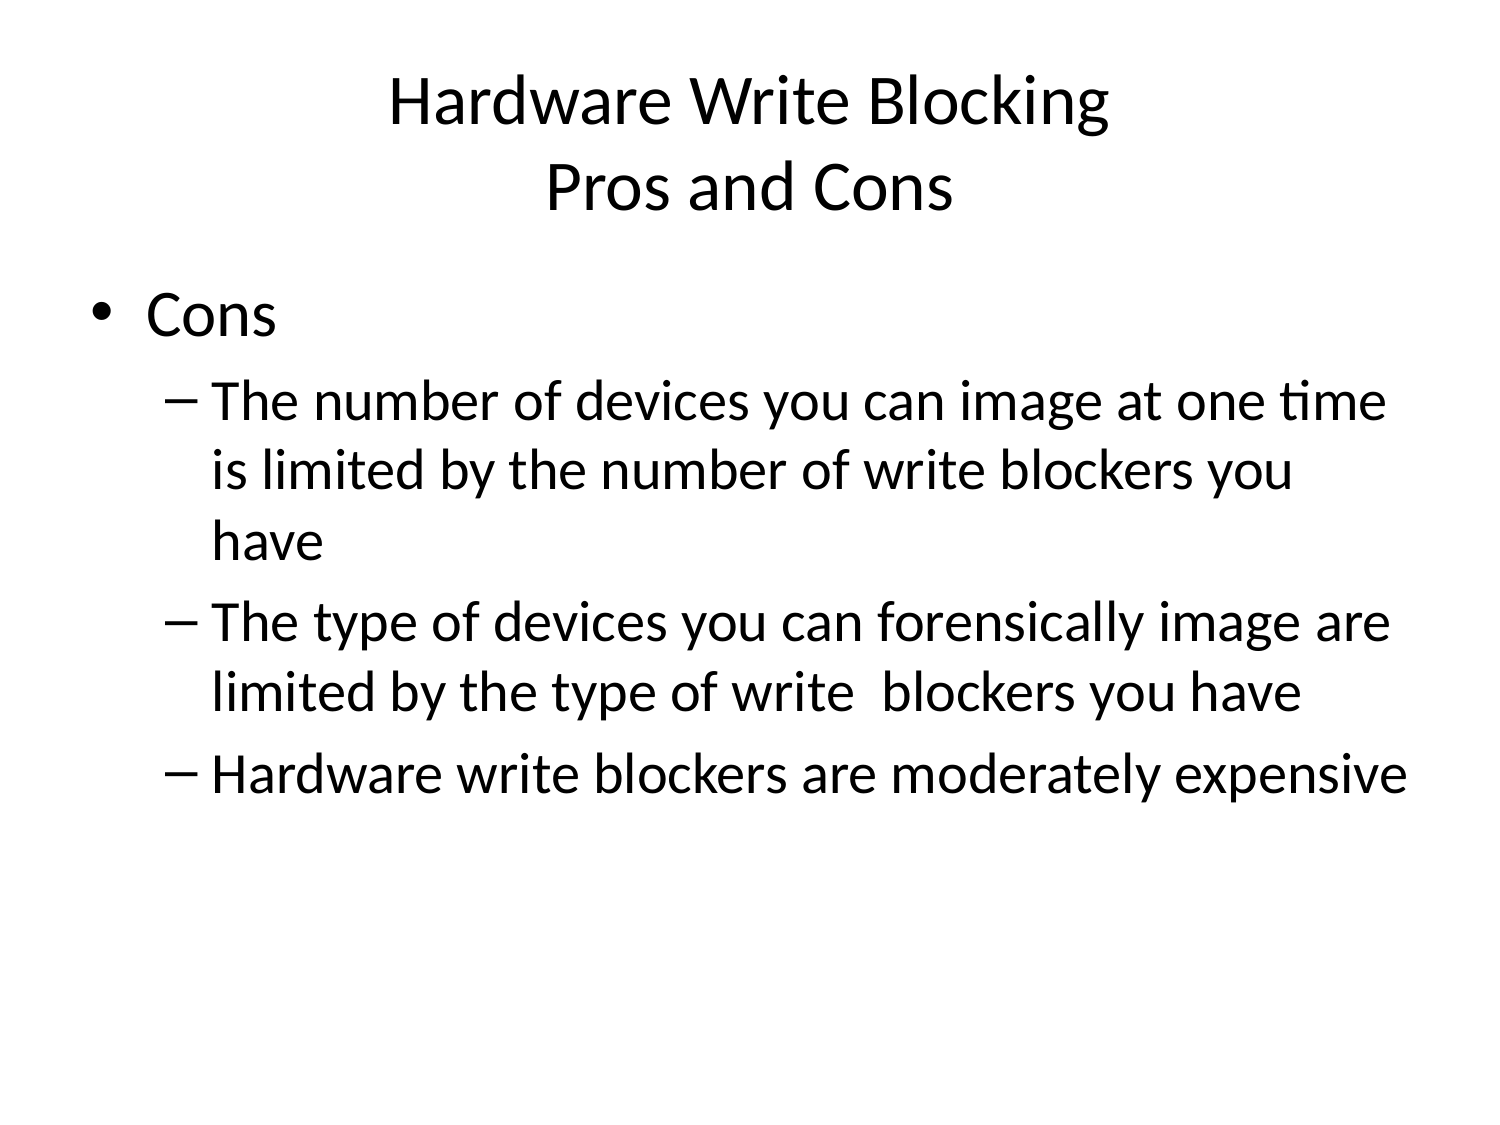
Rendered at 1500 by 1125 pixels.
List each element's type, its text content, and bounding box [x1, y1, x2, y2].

list Cons The number of devices you can image at one time is limited by the number of write blockers you have The type of devices you can forensically image are limited by the type of write blockers you have Hardware write blockers are moderately expensive [75, 262, 1425, 1005]
title Hardware Write Blocking Pros and Cons [75, 45, 1425, 233]
